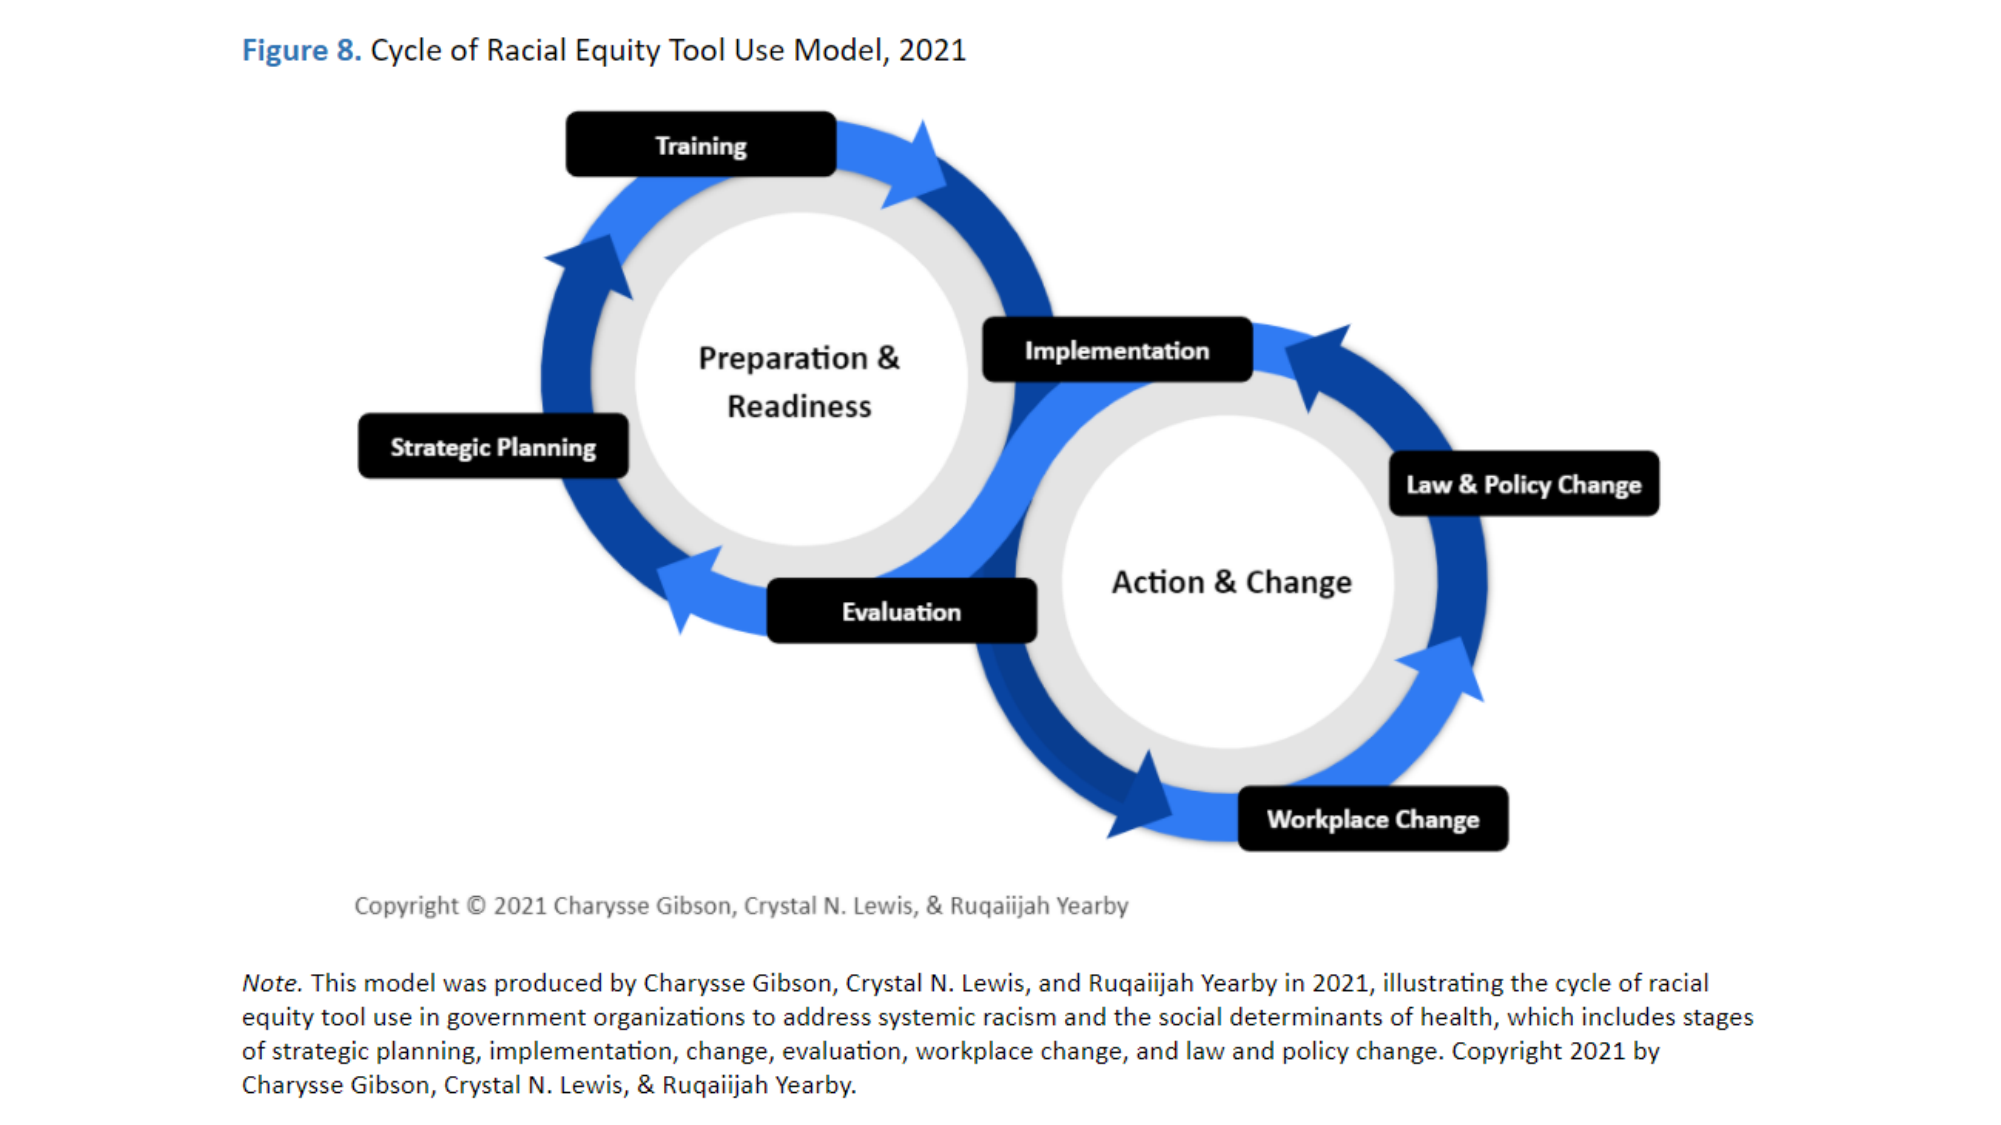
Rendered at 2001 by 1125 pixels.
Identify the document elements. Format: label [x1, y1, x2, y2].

picture [225, 16, 1775, 1109]
